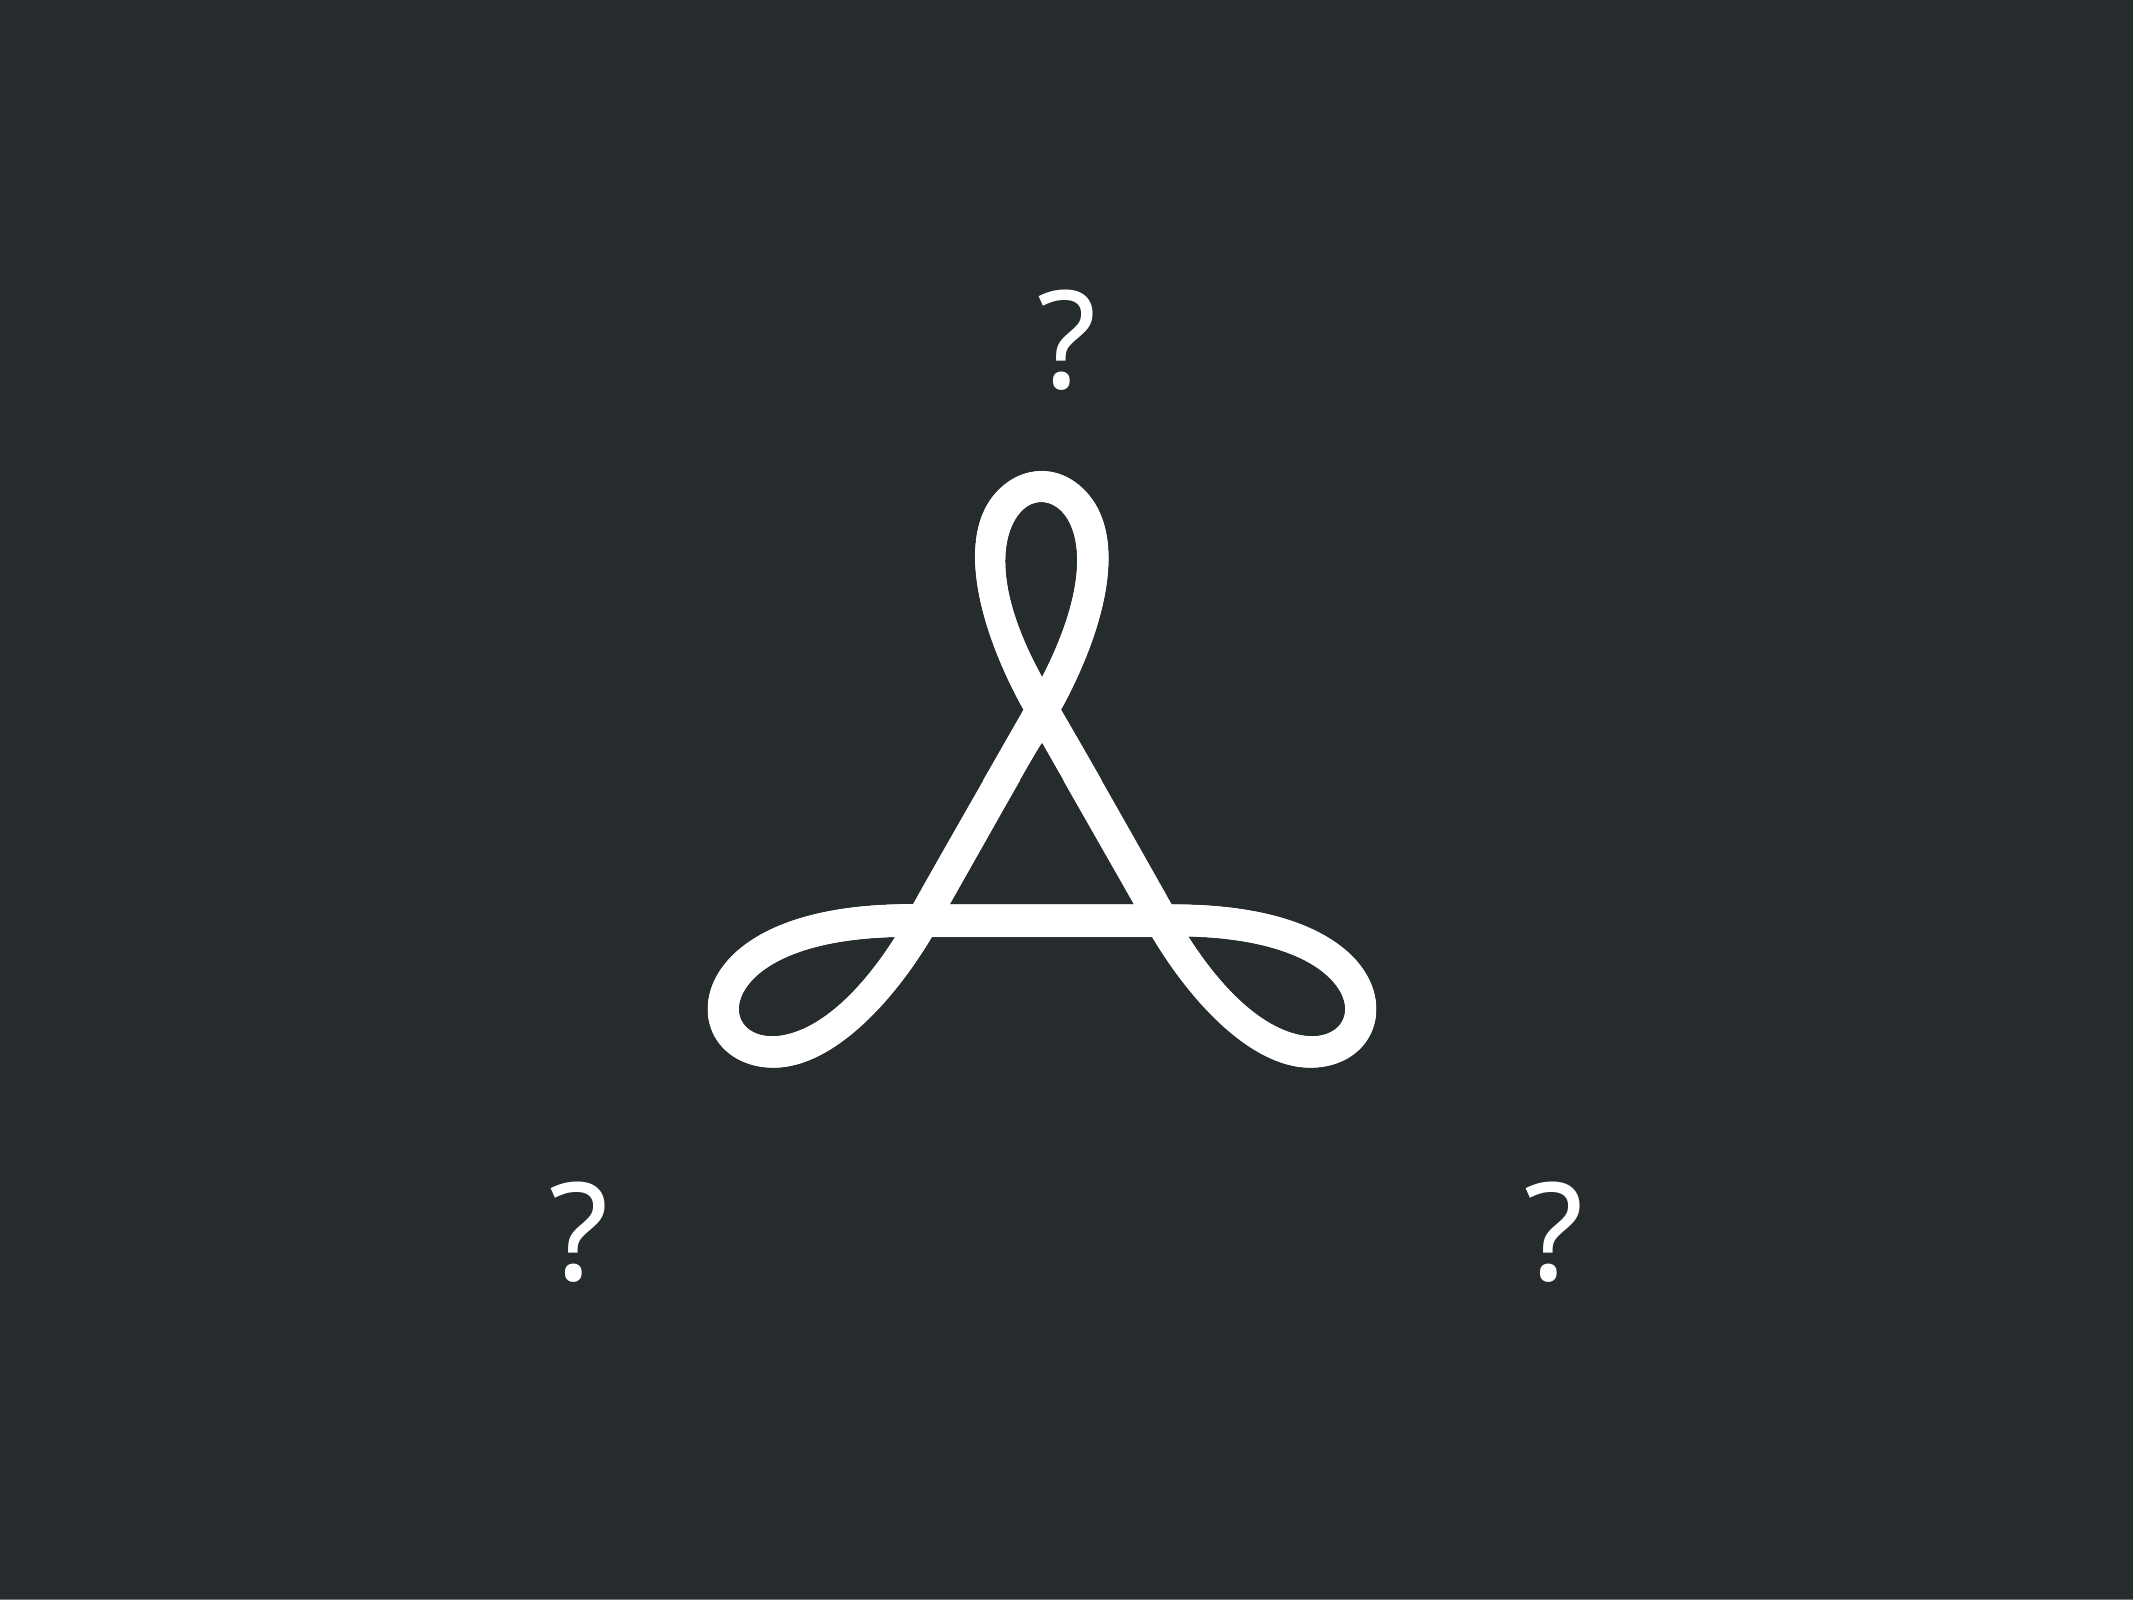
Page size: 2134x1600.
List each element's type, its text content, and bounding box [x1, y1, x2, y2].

list ? [91, 1144, 1066, 1310]
list ? [352, 252, 1781, 418]
list ? [1066, 1144, 2042, 1310]
picture [271, 450, 1862, 1105]
